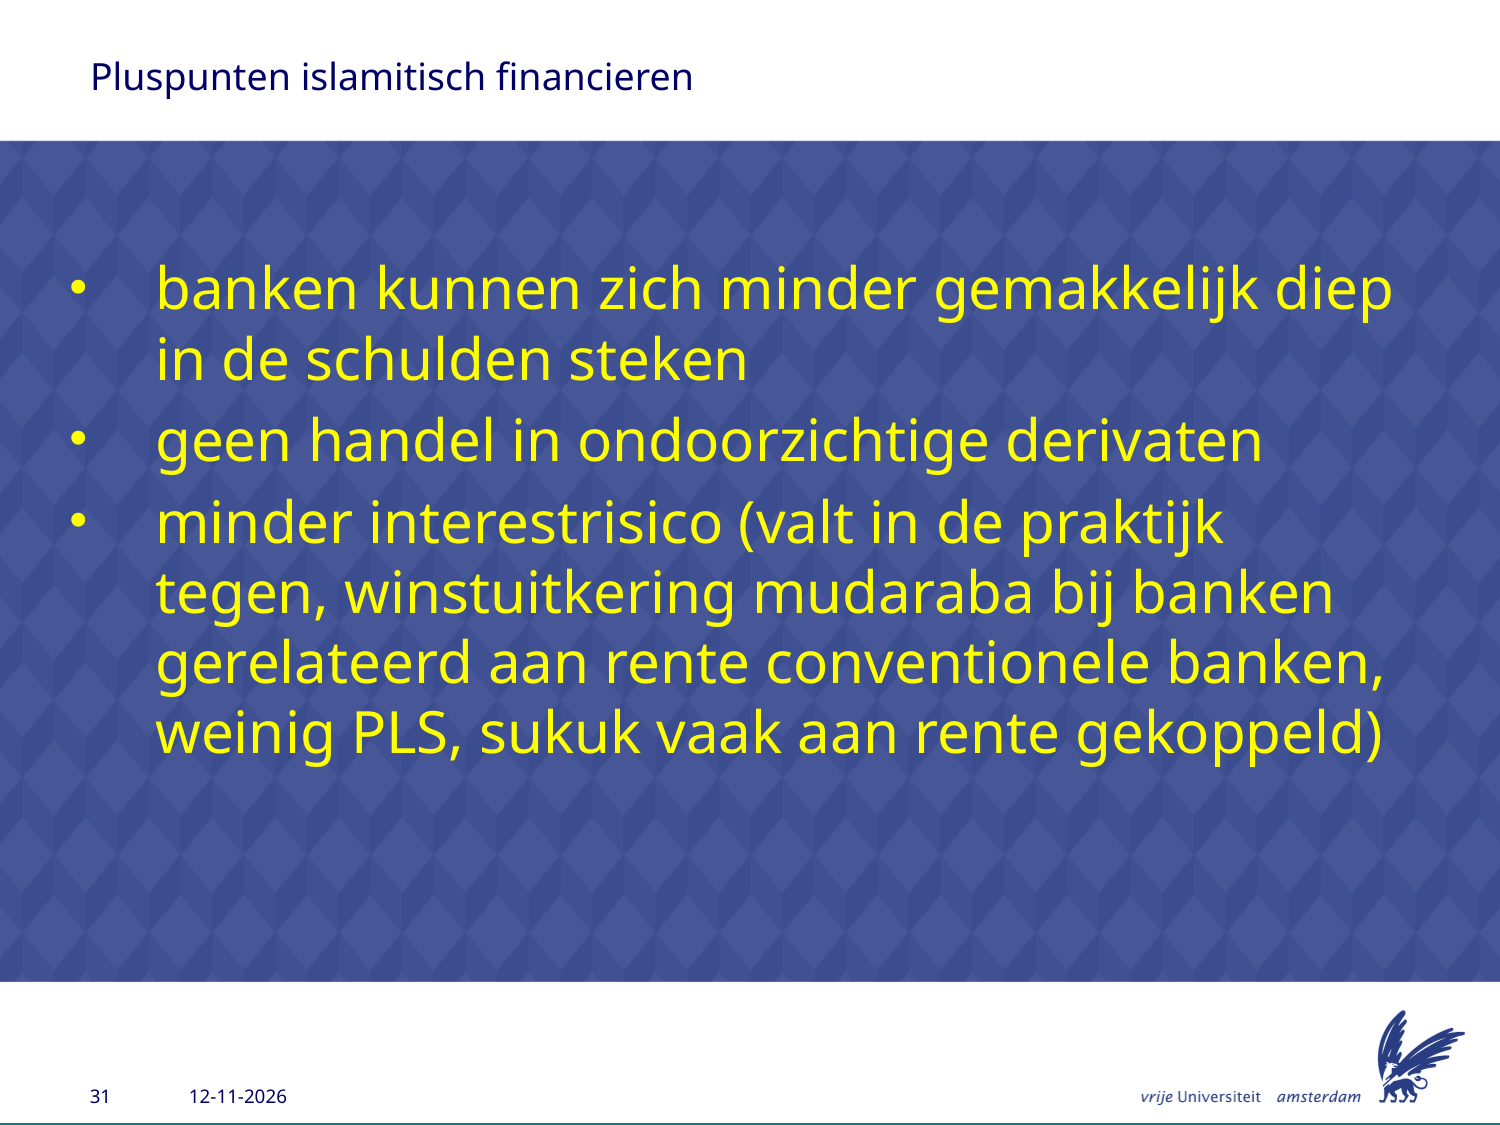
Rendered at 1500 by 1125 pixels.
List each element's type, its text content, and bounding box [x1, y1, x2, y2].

title Pluspunten islamitisch financieren [75, 50, 1413, 100]
picture [0, 0, 1500, 1123]
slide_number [173, 1077, 487, 1117]
list banken kunnen zich minder gemakkelijk diep in de schulden steken geen handel in ondoorzichtige derivaten minder interestrisico (valt in de praktijk tegen, winstuitkering mudaraba bij banken gerelateerd aan rente conventionele banken, weinig PLS, sukuk vaak aan rente gekoppeld) [53, 162, 1413, 917]
